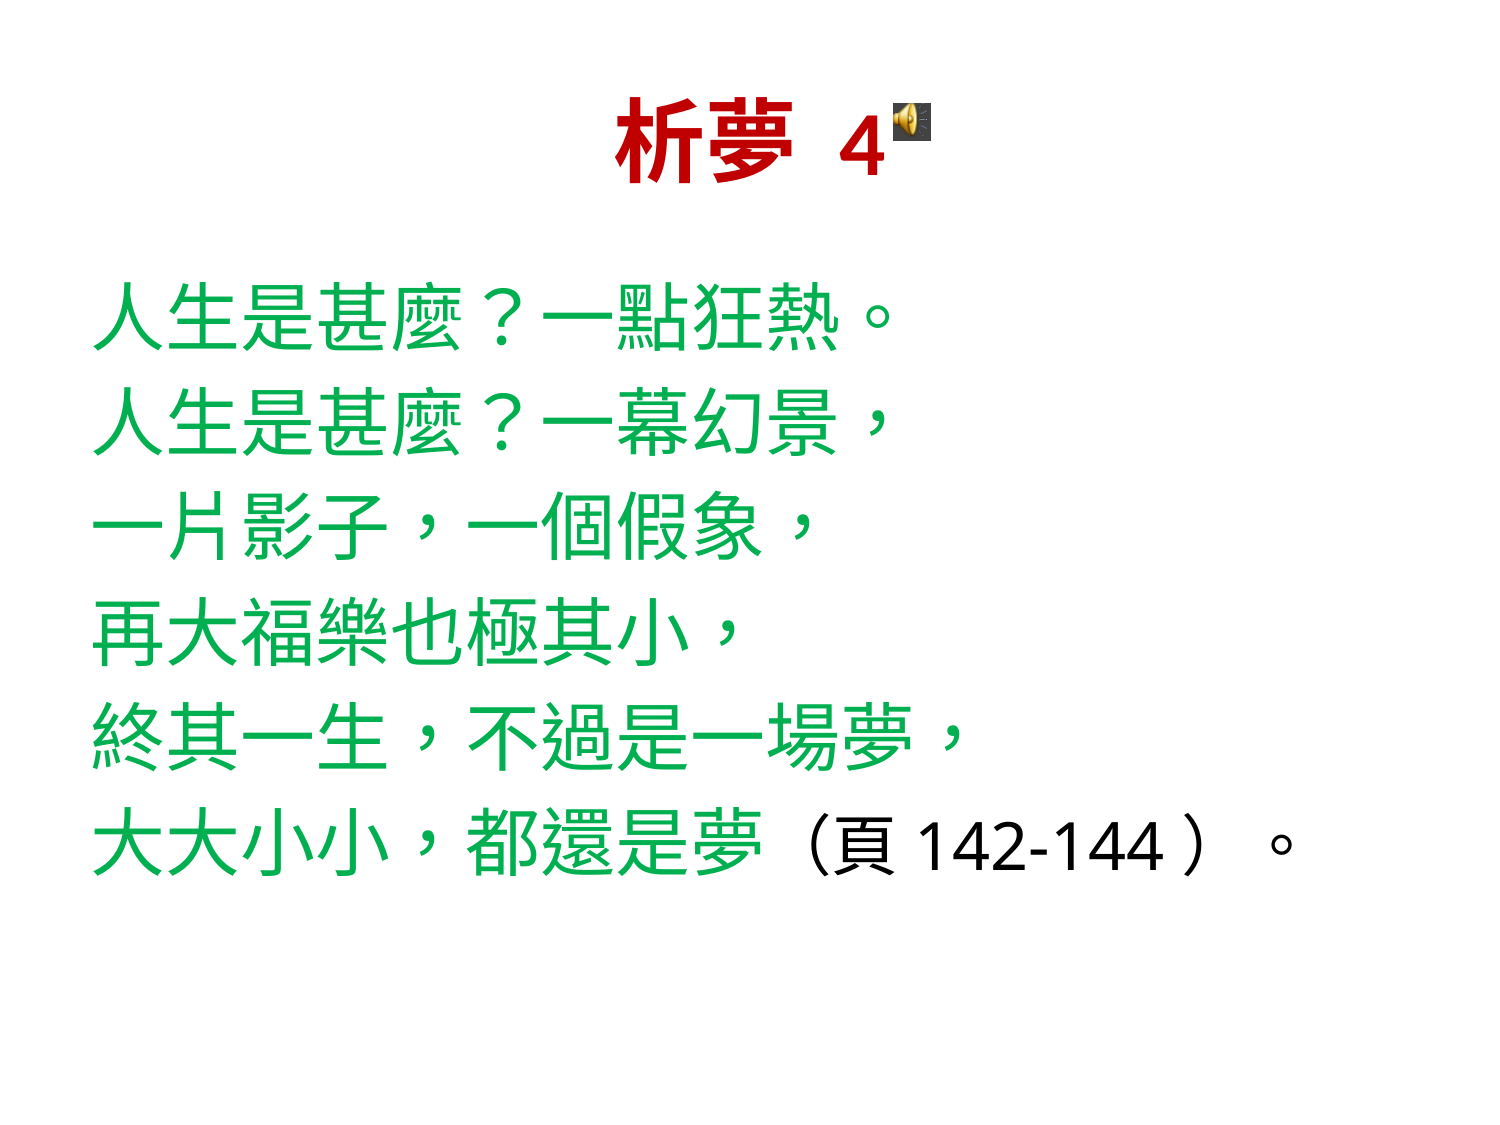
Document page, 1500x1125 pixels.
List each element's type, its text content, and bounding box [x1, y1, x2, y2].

picture [891, 101, 933, 143]
title 析夢 4 [74, 44, 1426, 233]
list 人生是甚麼？一點狂熱。 人生是甚麼？一幕幻景， 一片影子，一個假象， 再大福樂也極其小， 終其一生，不過是一場夢， 大大小小，都還是夢（頁142-144）。 [74, 262, 1426, 1006]
